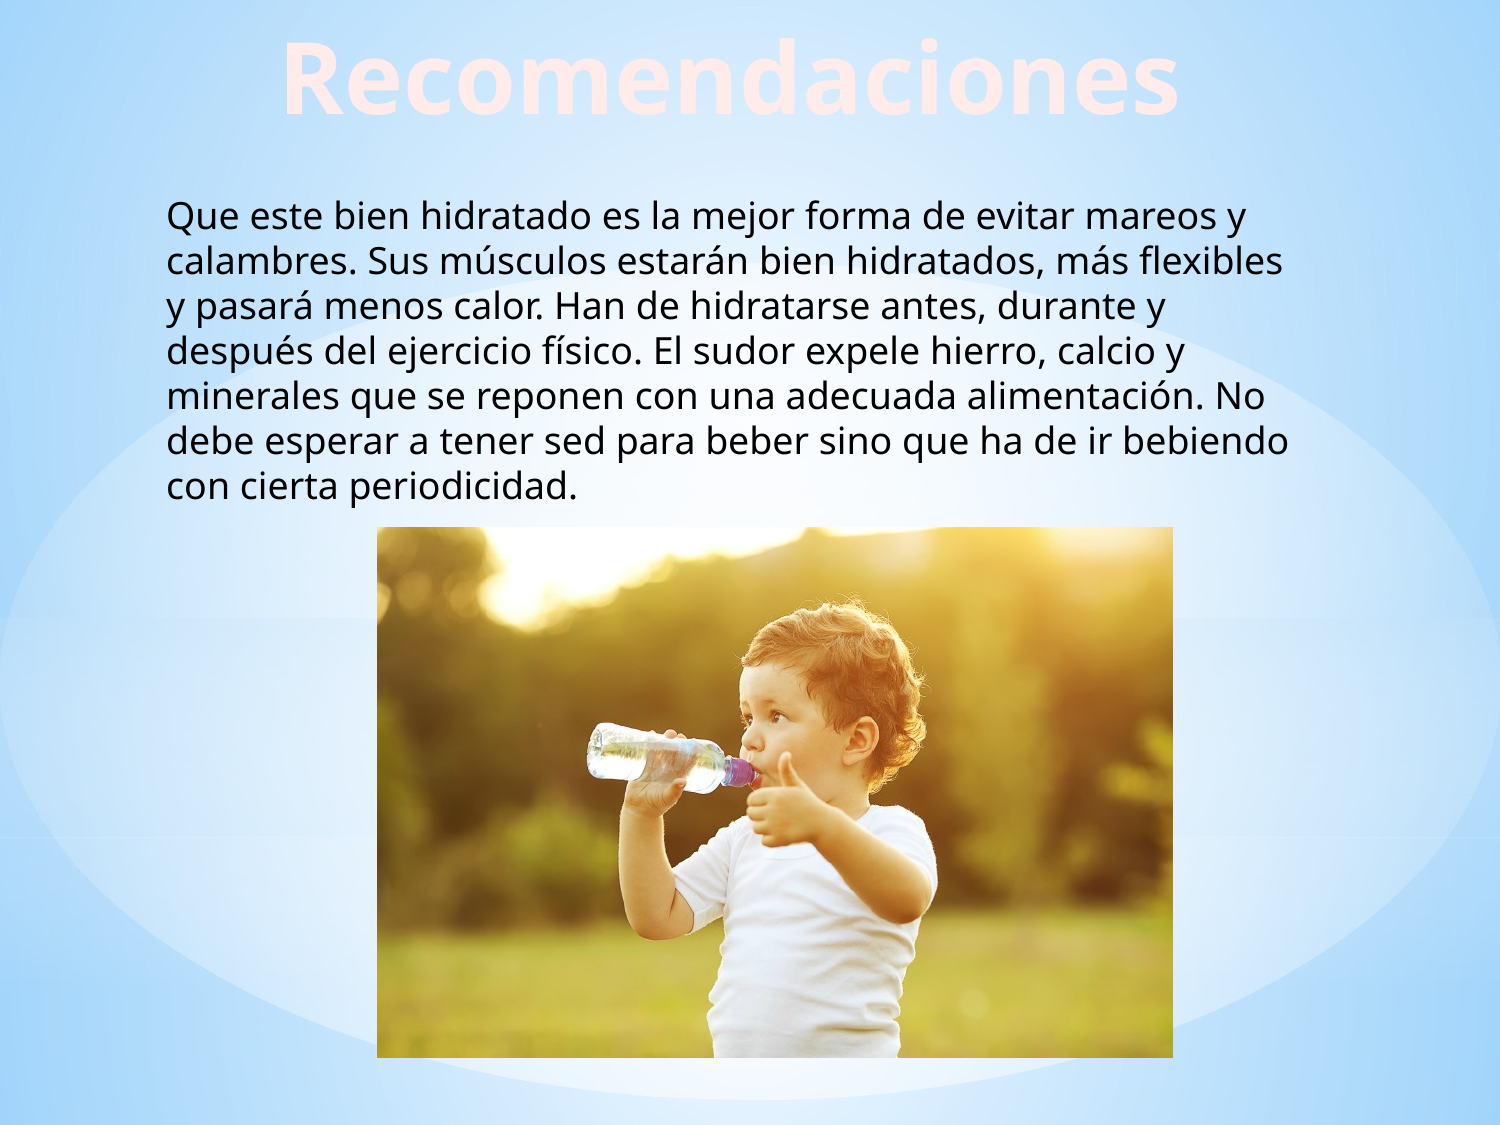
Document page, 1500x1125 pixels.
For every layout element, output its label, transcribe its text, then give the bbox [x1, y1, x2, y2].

text_box Que este bien hidratado es la mejor forma de evitar mareos y calambres. Sus músculos estarán bien hidratados, más flexibles y pasará menos calor. Han de hidratarse antes, durante y después del ejercicio físico. El sudor expele hierro, calcio y minerales que se reponen con una adecuada alimentación. No debe esperar a tener sed para beber sino que ha de ir bebiendo con cierta periodicidad. [151, 184, 1309, 560]
text_box Recomendaciones [263, 7, 1198, 143]
picture [377, 526, 1174, 1058]
